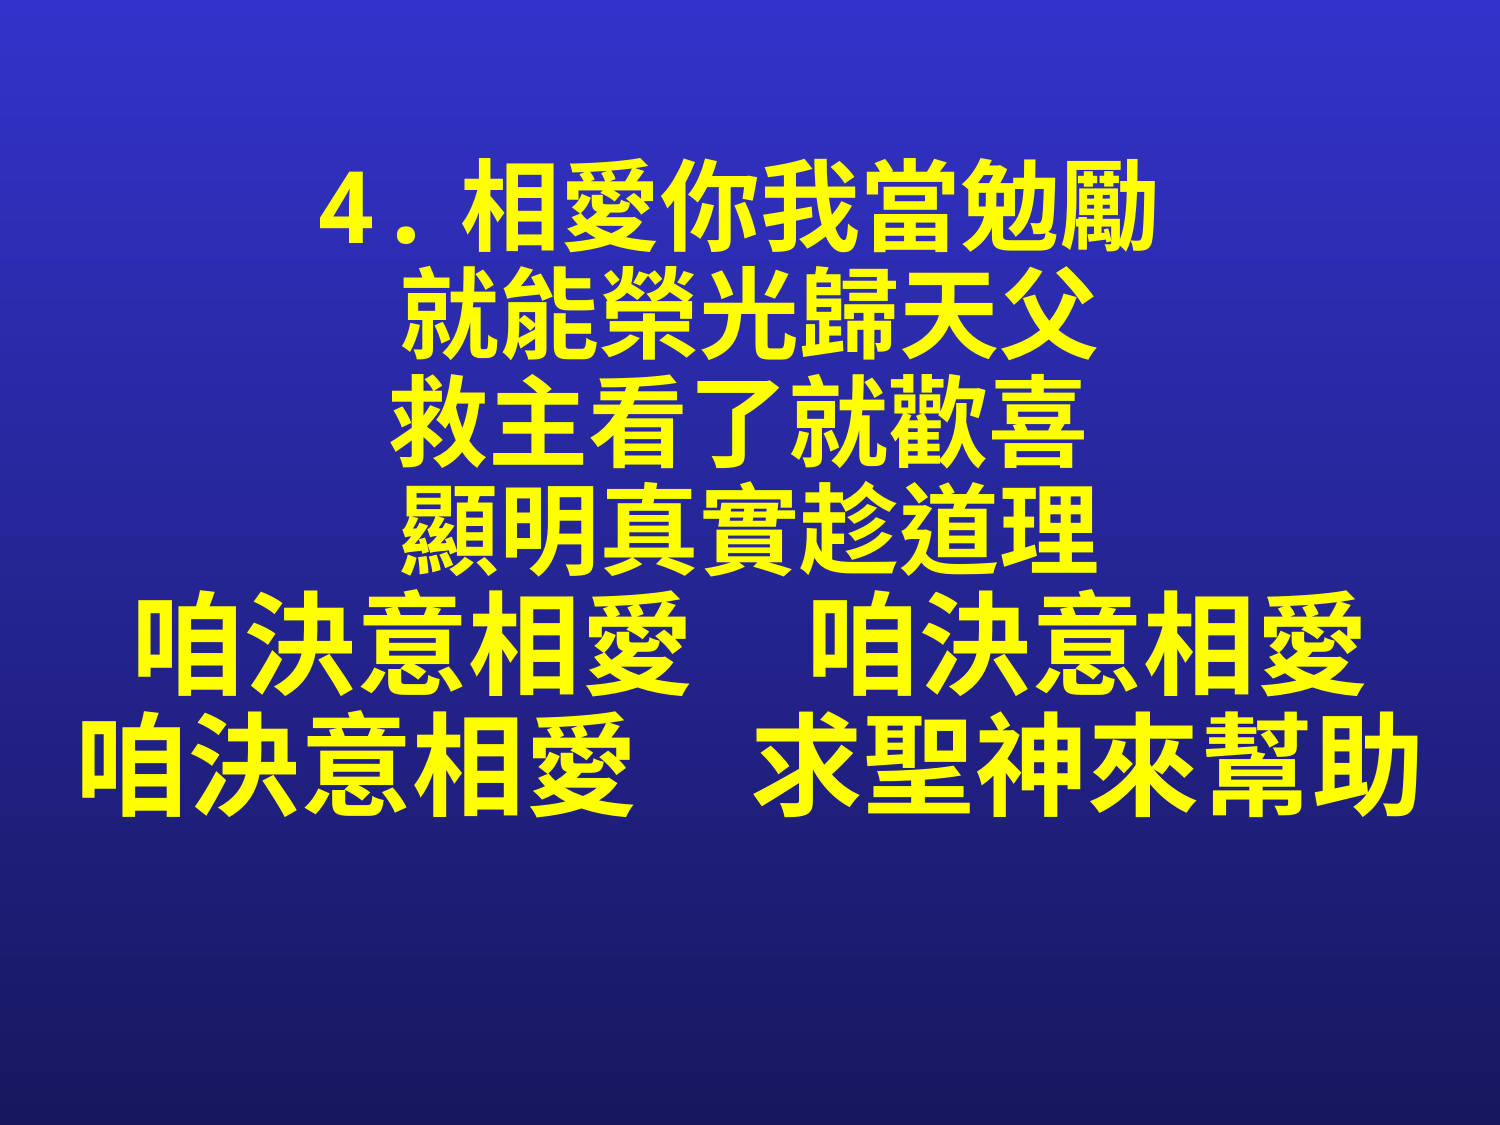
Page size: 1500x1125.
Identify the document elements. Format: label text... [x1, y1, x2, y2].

title 4.相愛你我當勉勵 就能榮光歸天父 救主看了就歡喜 顯明真實趁道理 咱決意相愛 咱決意相愛 咱決意相愛 求聖神來幫助 [0, 172, 1500, 953]
